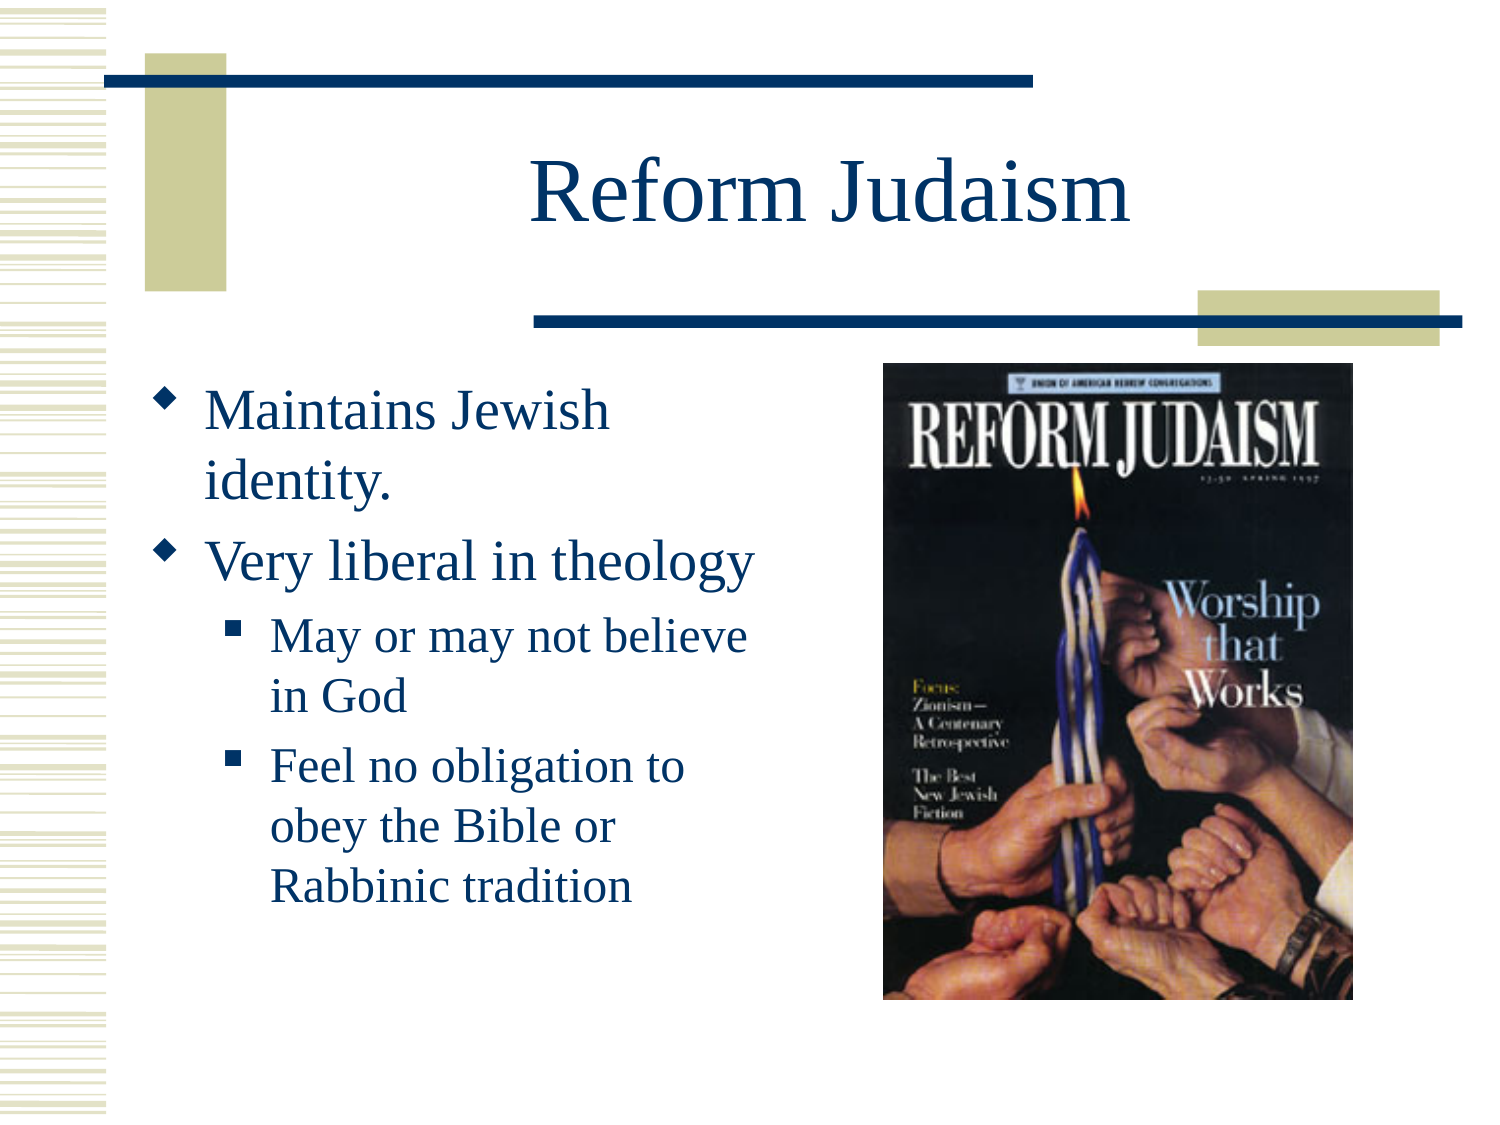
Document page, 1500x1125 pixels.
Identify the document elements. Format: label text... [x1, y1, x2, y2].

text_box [883, 362, 1353, 1001]
title Reform Judaism [225, 99, 1436, 288]
list Maintains Jewish identity. Very liberal in theology May or may not believe in God Feel no obligation to obey the Bible or Rabbinic tradition [132, 363, 773, 1000]
